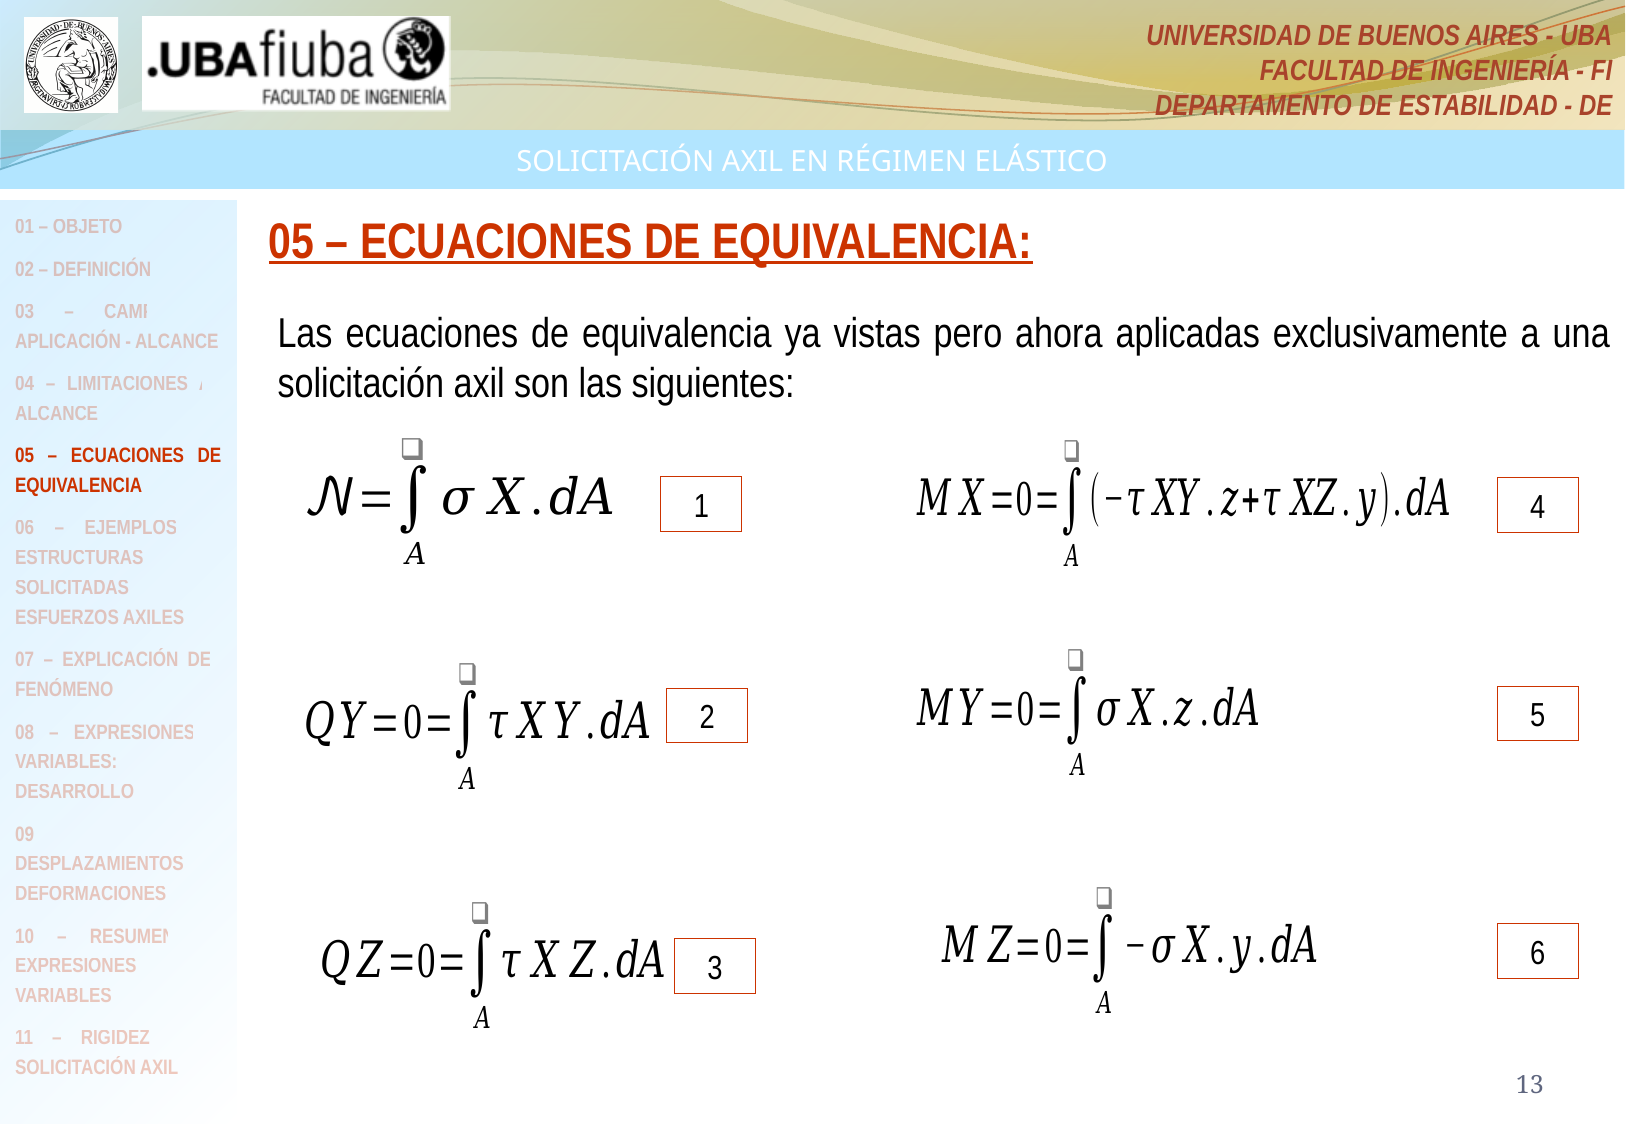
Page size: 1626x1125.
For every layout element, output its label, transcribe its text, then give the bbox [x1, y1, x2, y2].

text_box UNIVERSIDAD DE BUENOS AIRES - UBA FACULTAD DE INGENIERÍA - FI DEPARTAMENTO DE ESTABILIDAD - DE [134, 17, 455, 124]
text_box 3 [674, 938, 756, 994]
text_box UNIVERSIDAD DE BUENOS AIRES - UBA FACULTAD DE INGENIERÍA - FI DEPARTAMENTO DE ESTABILIDAD - DE [16, 18, 125, 125]
text_box 6 [1497, 923, 1579, 979]
text_box 2 [666, 688, 748, 743]
text_box 5 [1497, 686, 1579, 741]
text_box 1 [660, 476, 742, 532]
slide_number 13 [1408, 1042, 1544, 1103]
list 05 – ECUACIONES DE EQUIVALENCIA: Las ecuaciones de equivalencia ya vistas pero ahora aplicadas exclusivamente a una solicitación axil son las siguientes: [237, 200, 1625, 1124]
picture [141, 16, 451, 113]
picture [23, 17, 119, 113]
text_box 4 [1497, 477, 1579, 533]
text_box 01 – OBJETO 02 – DEFINICIÓN 03 – CAMPO DE APLICACIÓN - ALCANCE 04 – LIMITACIONES AL ALCANCE 05 – ECUACIONES DE EQUIVALENCIA 06 – EJEMPLOS DE ESTRUCTURAS SOLICITADAS A ESFUERZOS AXILES 07 – EXPLICACIÓN DEL FENÓMENO 08 – EXPRESIONES Y VARIABLES: DESARROLLO 09 – DESPLAZAMIENTOS Y DEFORMACIONES 10 – RESUMEN DE EXPRESIONES Y VARIABLES 11 – RIGIDEZ A LA SOLICITACIÓN AXIL [0, 200, 237, 1124]
text_box SOLICITACIÓN AXIL EN RÉGIMEN ELÁSTICO [0, 130, 1625, 189]
text_box UNIVERSIDAD DE BUENOS AIRES - UBA FACULTAD DE INGENIERÍA - FI DEPARTAMENTO DE ESTABILIDAD - DE [0, 0, 1625, 130]
